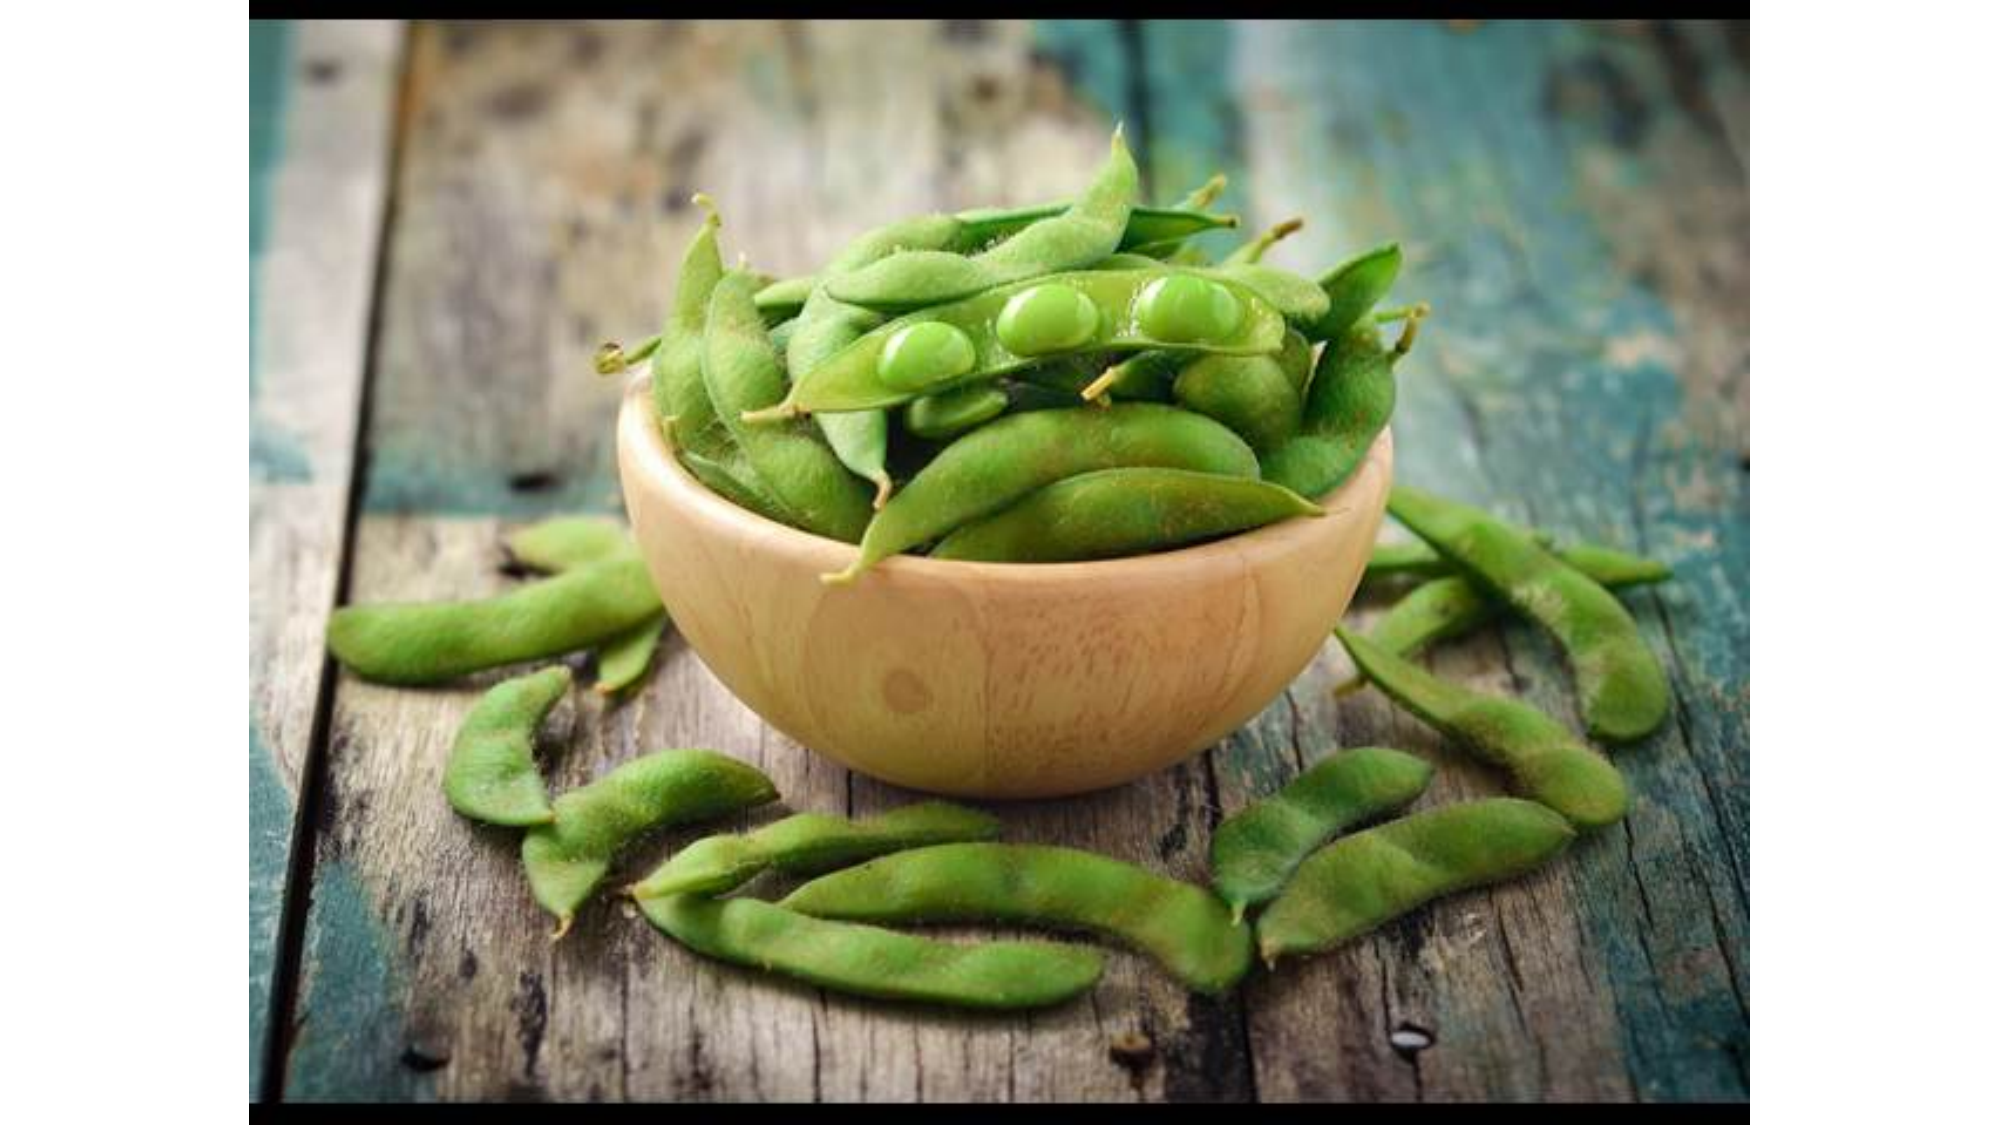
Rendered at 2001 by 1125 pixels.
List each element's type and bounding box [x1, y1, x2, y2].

picture [249, 0, 1750, 1125]
